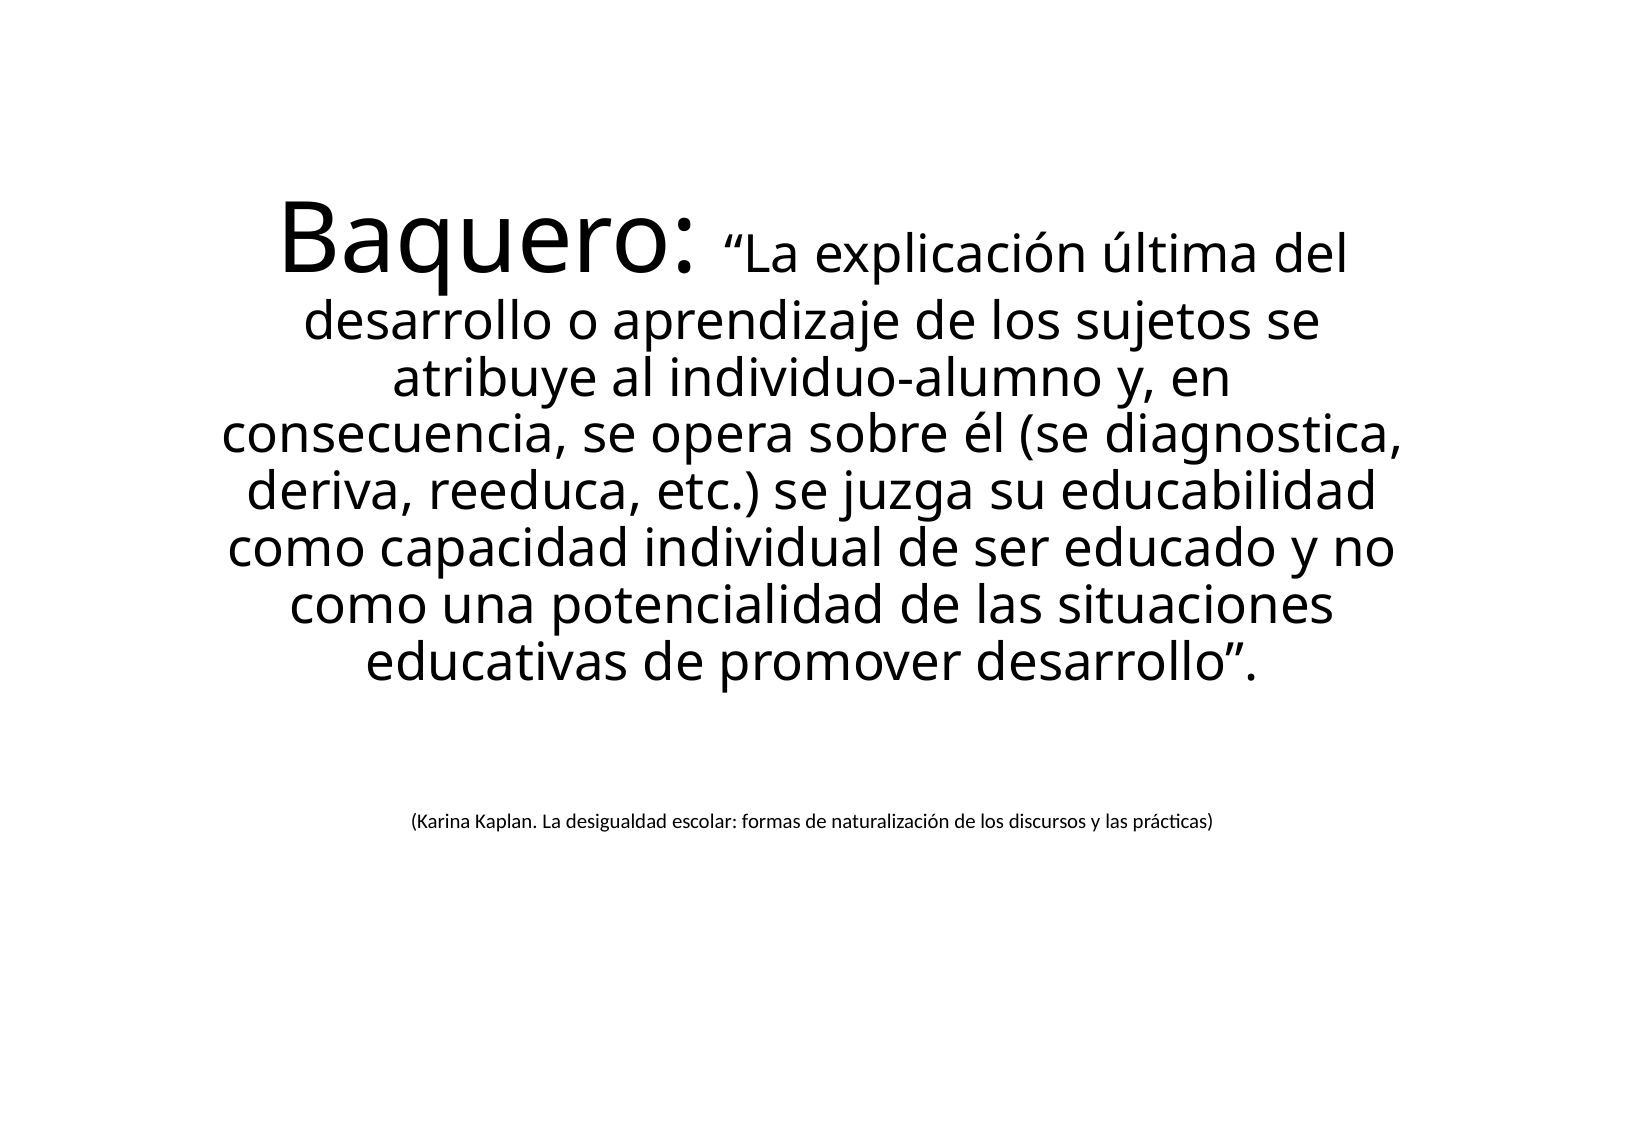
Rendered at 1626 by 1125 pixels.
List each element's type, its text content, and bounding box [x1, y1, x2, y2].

title Baquero: “La explicación última del desarrollo o aprendizaje de los sujetos se atribuye al individuo-alumno y, en consecuencia, se opera sobre él (se diagnostica, deriva, reeduca, etc.) se juzga su educabilidad como capacidad individual de ser educado y no como una potencialidad de las situaciones educativas de promover desarrollo”. [203, 126, 1422, 700]
subtitle (Karina Kaplan. La desigualdad escolar: formas de naturalización de los discursos y las prácticas) [203, 802, 1422, 863]
